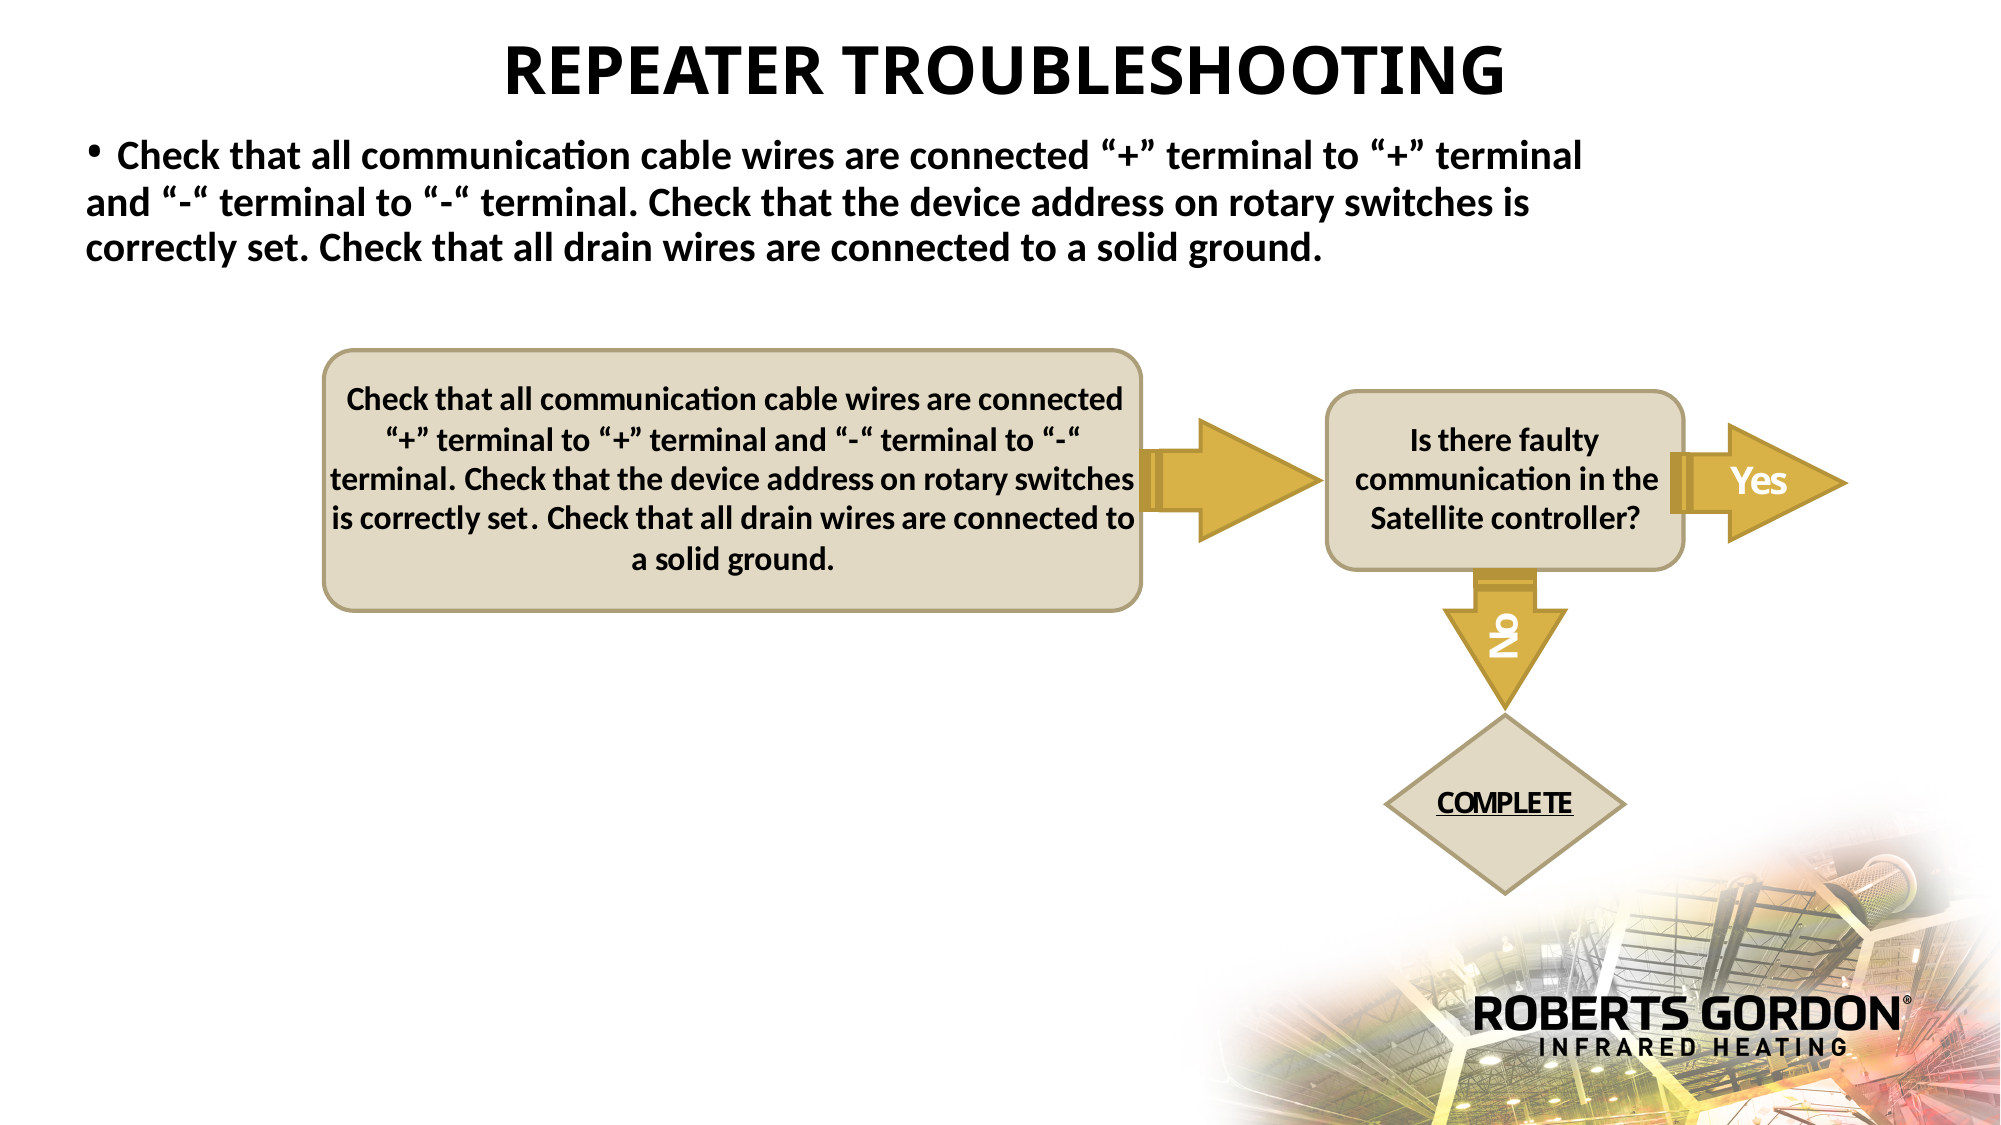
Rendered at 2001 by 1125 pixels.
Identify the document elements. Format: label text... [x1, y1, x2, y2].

text_box • Check that all communication cable wires are connected “+” terminal to “+” terminal and “-“ terminal to “-“ terminal. Check that the device address on rotary switches is correctly set. Check that all drain wires are connected to a solid ground. [70, 119, 1667, 719]
subtitle REPEATER TROUBLESHOOTING [33, 29, 1978, 120]
picture [0, 0, 2001, 1125]
